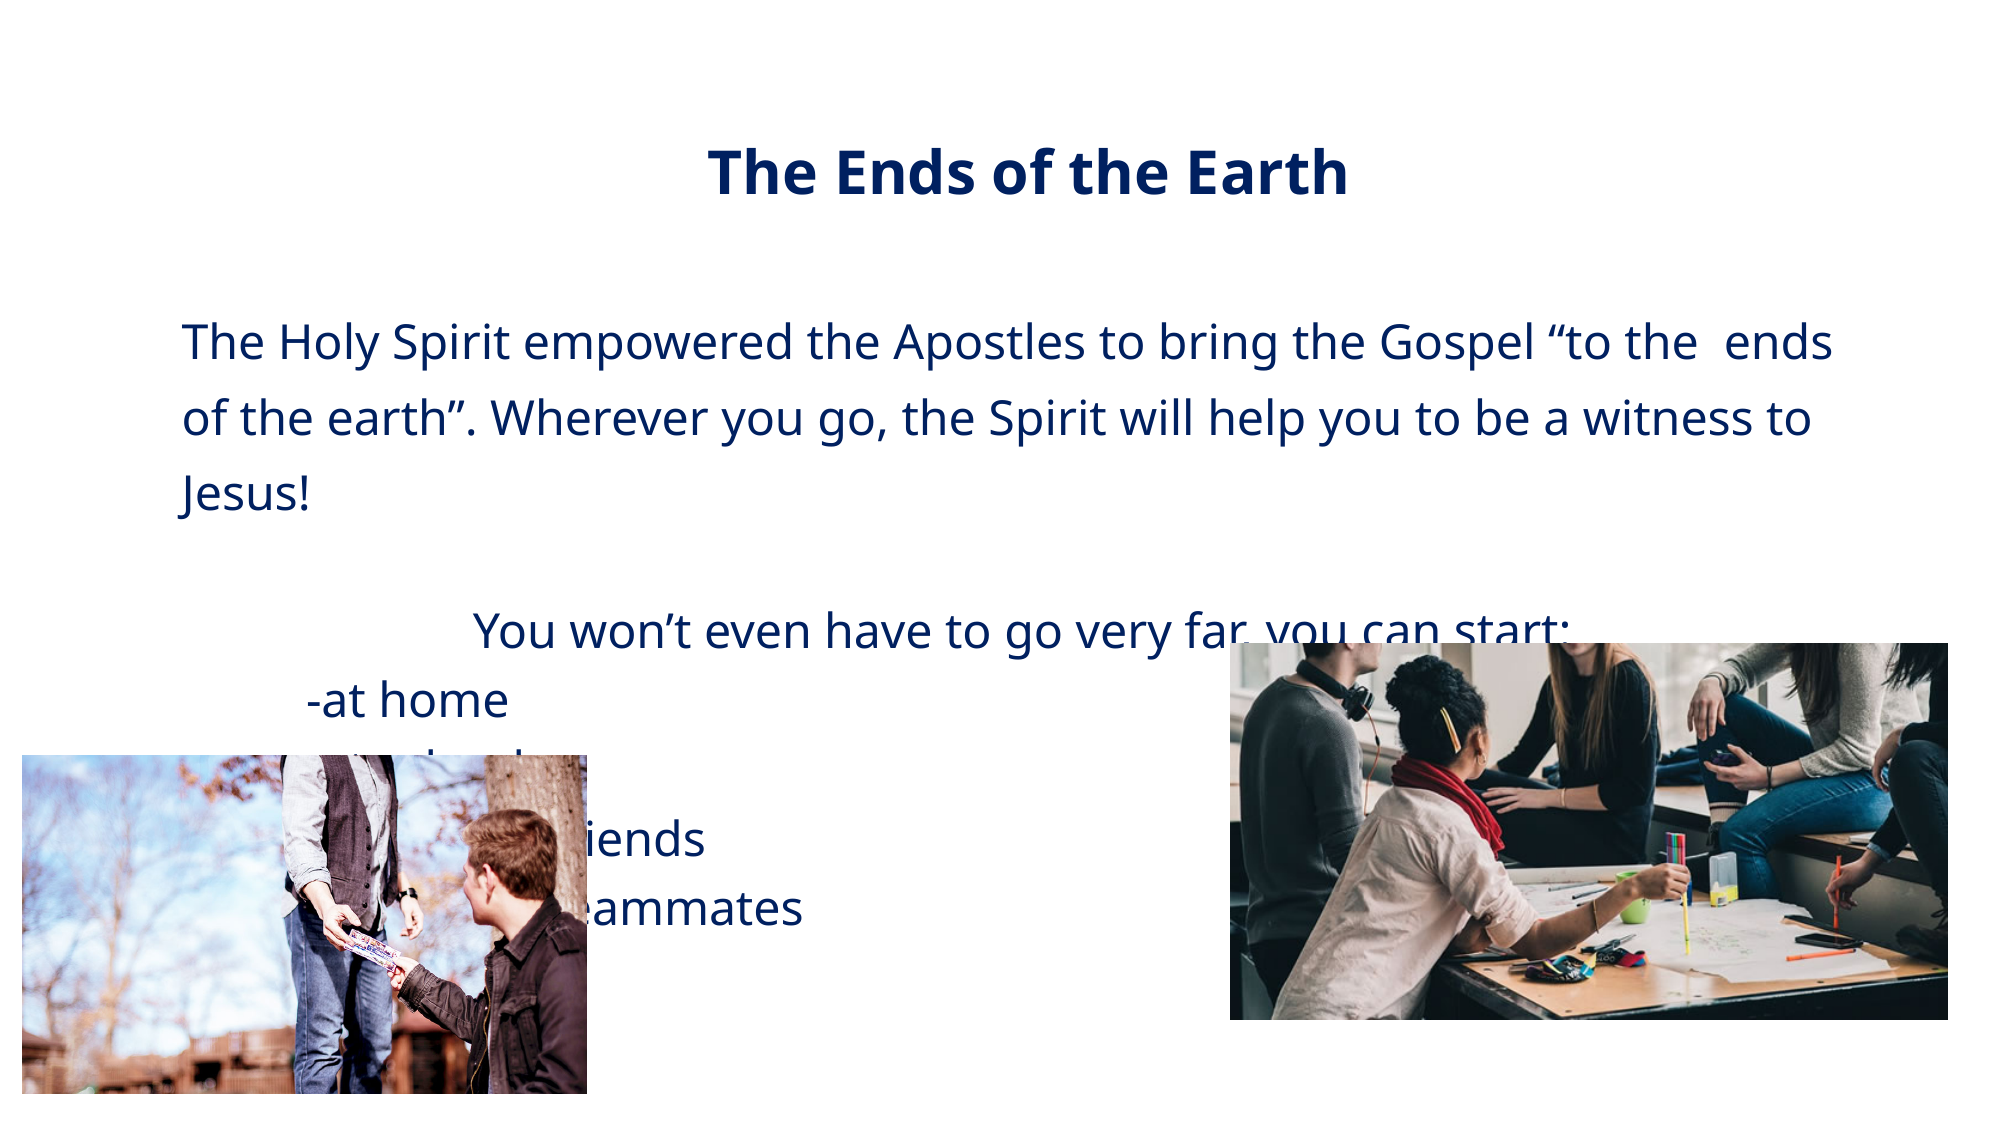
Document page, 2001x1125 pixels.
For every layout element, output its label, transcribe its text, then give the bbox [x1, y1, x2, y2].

picture [1230, 643, 1948, 1020]
picture [22, 755, 587, 1094]
list The Ends of the Earth The Holy Spirit empowered the Apostles to bring the Gospel “to the ends of the earth”. Wherever you go, the Spirit will help you to be a witness to Jesus! You won’t even have to go very far, you can start: -at home -at school -with your friends -with your teammates [166, 134, 1892, 947]
